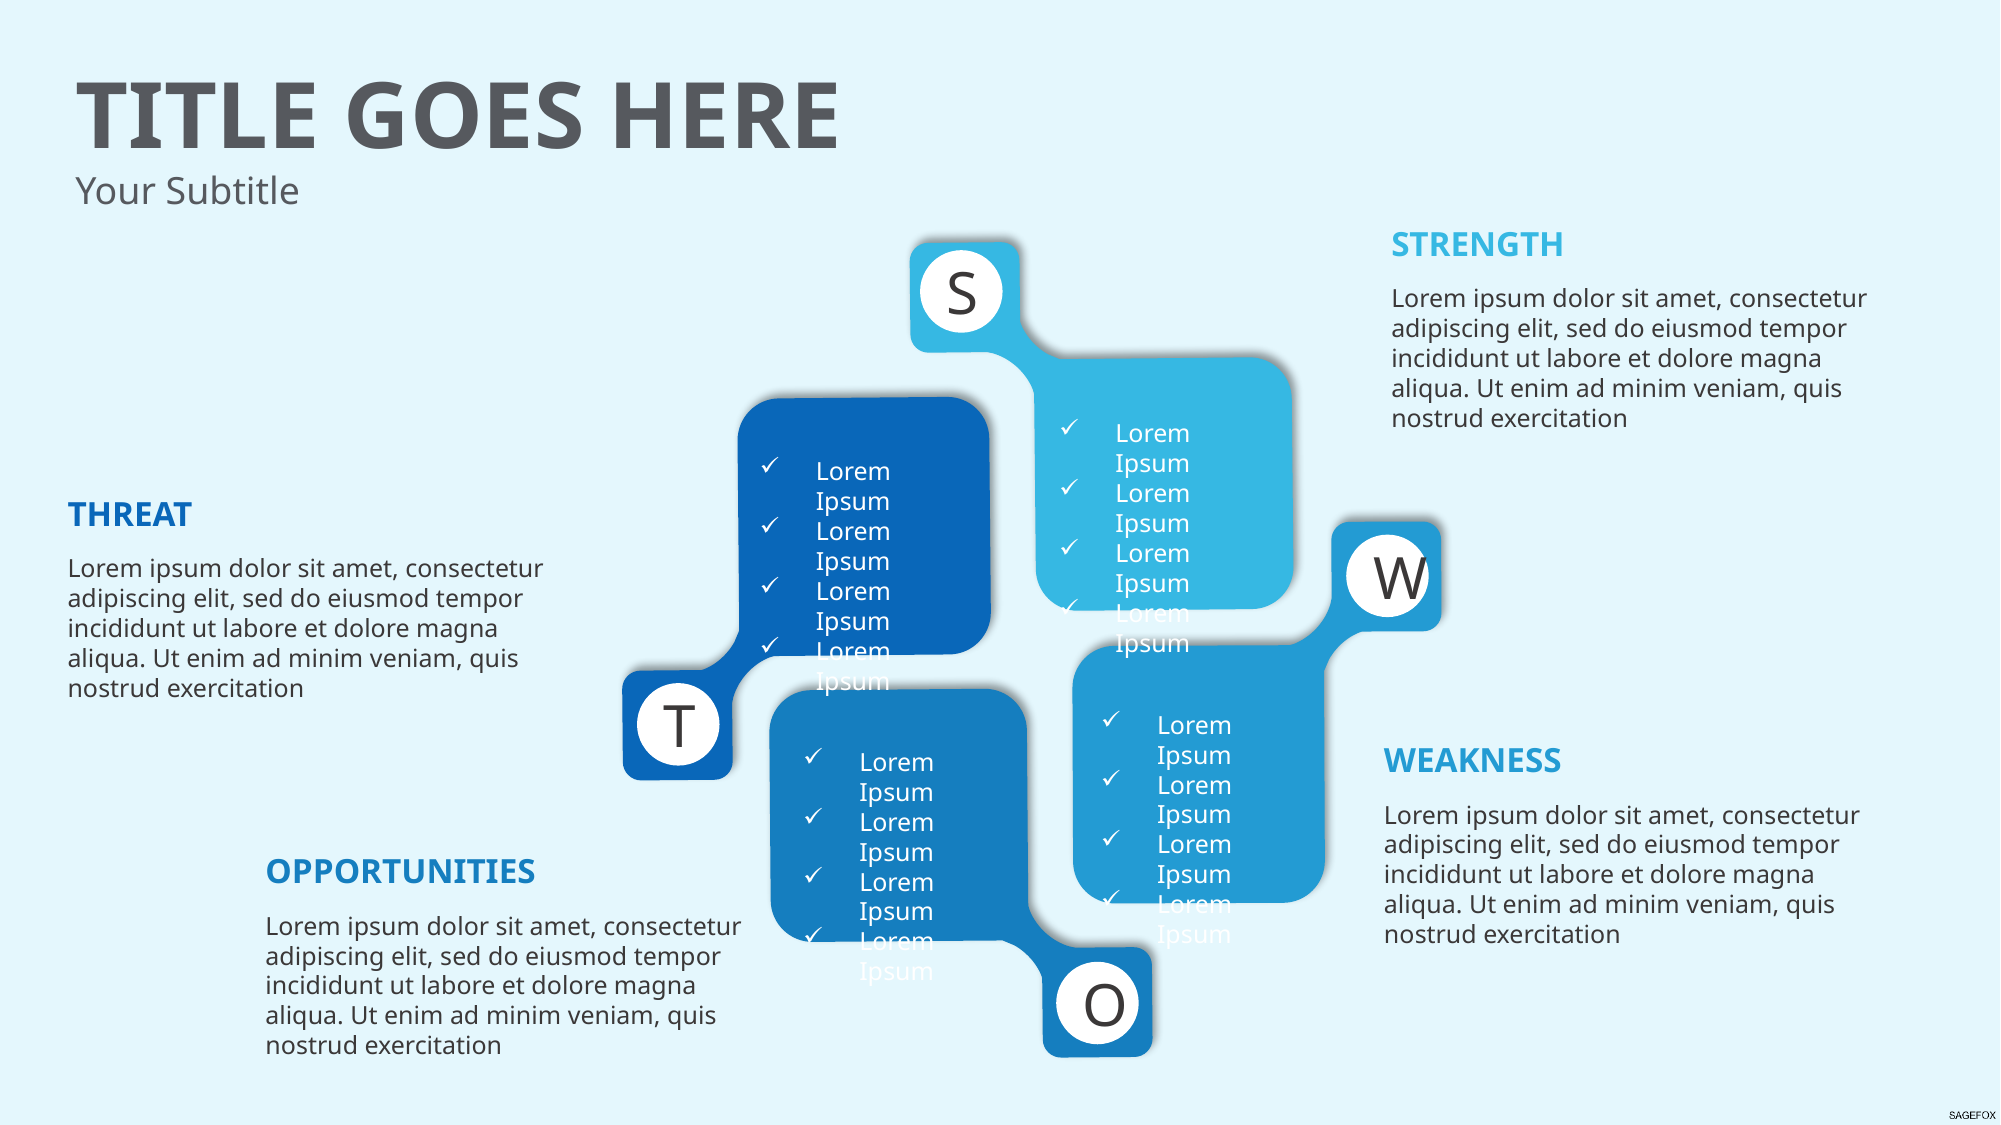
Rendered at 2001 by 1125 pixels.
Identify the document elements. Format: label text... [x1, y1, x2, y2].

text_box STRENGTH Lorem ipsum dolor sit amet, consectetur adipiscing elit, sed do eiusmod tempor incididunt ut labore et dolore magna aliqua. Ut enim ad minim veniam, quis nostrud exercitation [1391, 222, 1887, 433]
text_box W [1345, 533, 1430, 619]
text_box [1072, 521, 1442, 892]
picture [1925, 1102, 2000, 1123]
text_box Lorem Ipsum Lorem Ipsum Lorem Ipsum Lorem Ipsum [1086, 701, 1326, 957]
text_box [909, 242, 1294, 594]
text_box WEAKNESS Lorem ipsum dolor sit amet, consectetur adipiscing elit, sed do eiusmod tempor incididunt ut labore et dolore magna aliqua. Ut enim ad minim veniam, quis nostrud exercitation [1383, 739, 1879, 949]
text_box O [1055, 960, 1140, 1046]
text_box [622, 396, 991, 781]
text_box T [635, 682, 721, 767]
text_box Lorem Ipsum Lorem Ipsum Lorem Ipsum Lorem Ipsum [744, 448, 985, 703]
text_box THREAT Lorem ipsum dolor sit amet, consectetur adipiscing elit, sed do eiusmod tempor incididunt ut labore et dolore magna aliqua. Ut enim ad minim veniam, quis nostrud exercitation [67, 493, 563, 703]
text_box TITLE GOES HERE Your Subtitle [60, 49, 1036, 220]
text_box OPPORTUNITIES Lorem ipsum dolor sit amet, consectetur adipiscing elit, sed do eiusmod tempor incididunt ut labore et dolore magna aliqua. Ut enim ad minim veniam, quis nostrud exercitation [265, 850, 761, 1060]
text_box [769, 688, 1027, 934]
text_box Lorem Ipsum Lorem Ipsum Lorem Ipsum Lorem Ipsum [788, 738, 1028, 994]
text_box S [919, 249, 1004, 334]
text_box [1028, 872, 1153, 1058]
text_box Lorem Ipsum Lorem Ipsum Lorem Ipsum Lorem Ipsum [1044, 410, 1285, 665]
